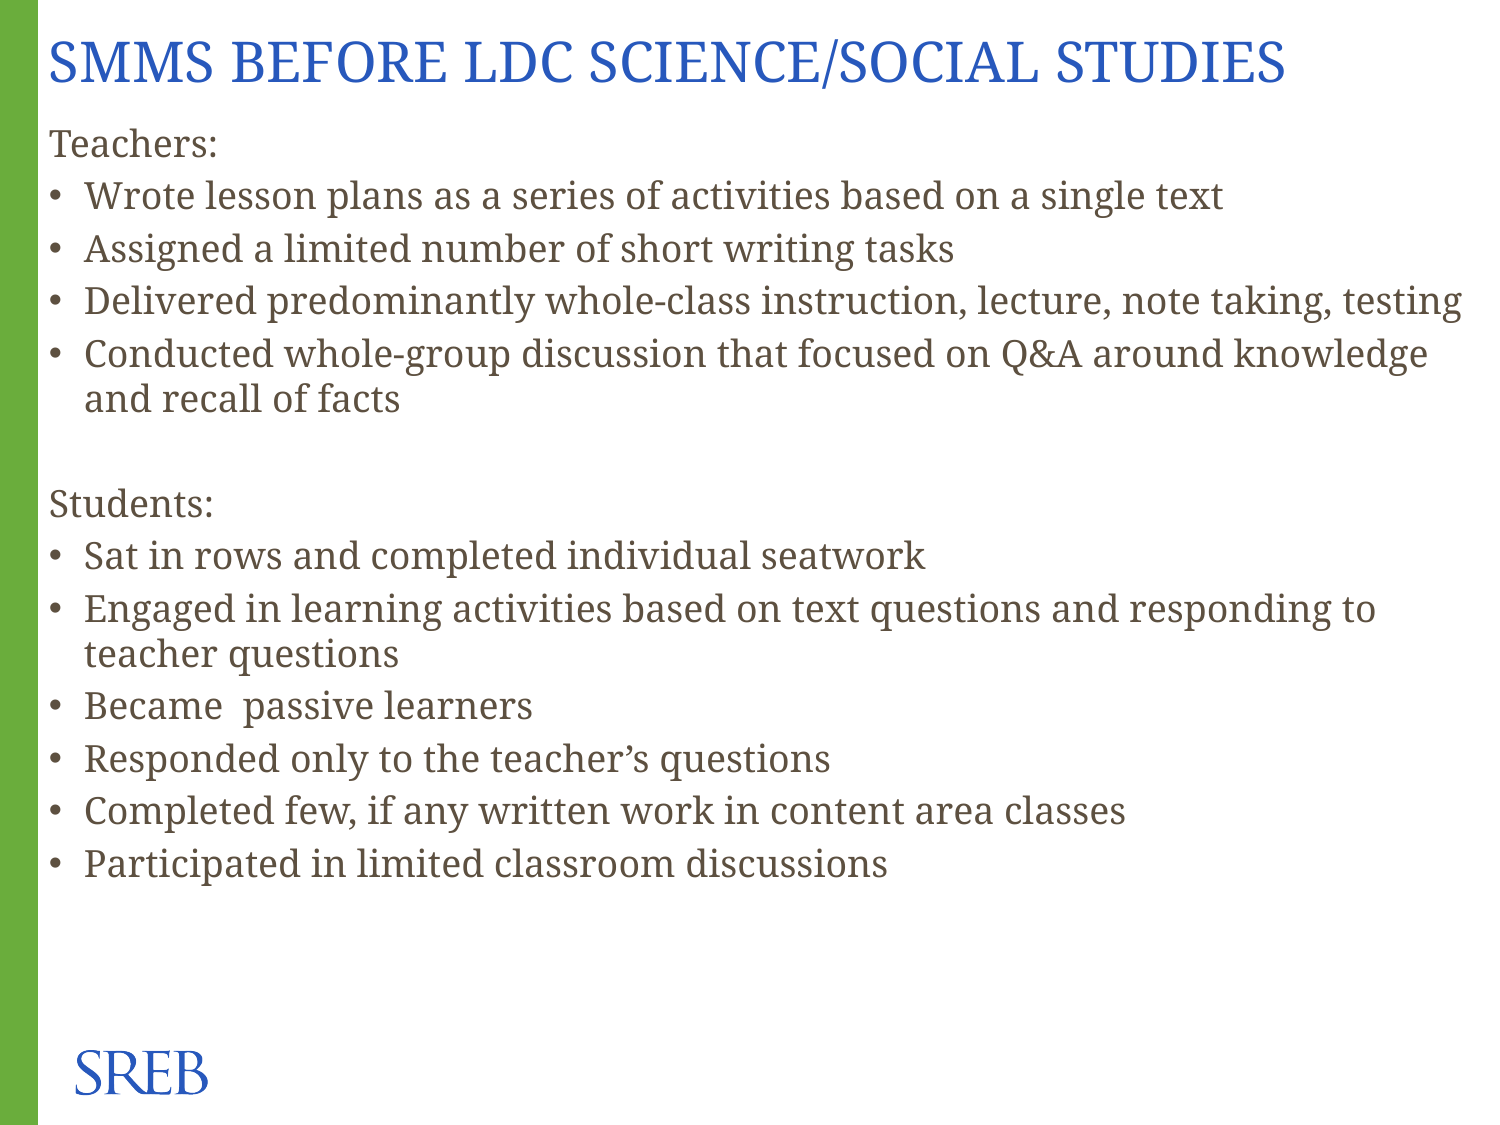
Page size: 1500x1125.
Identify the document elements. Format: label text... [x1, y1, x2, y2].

list Teachers: Wrote lesson plans as a series of activities based on a single text Assigned a limited number of short writing tasks Delivered predominantly whole-class instruction, lecture, note taking, testing Conducted whole-group discussion that focused on Q&A around knowledge and recall of facts Students: Sat in rows and completed individual seatwork Engaged in learning activities based on text questions and responding to teacher questions Became passive learners Responded only to the teacher’s questions Completed few, if any written work in content area classes Participated in limited classroom discussions [33, 112, 1496, 1038]
picture [0, 0, 1500, 1125]
title SMMS Before LDC science/Social studies [33, 9, 1500, 102]
